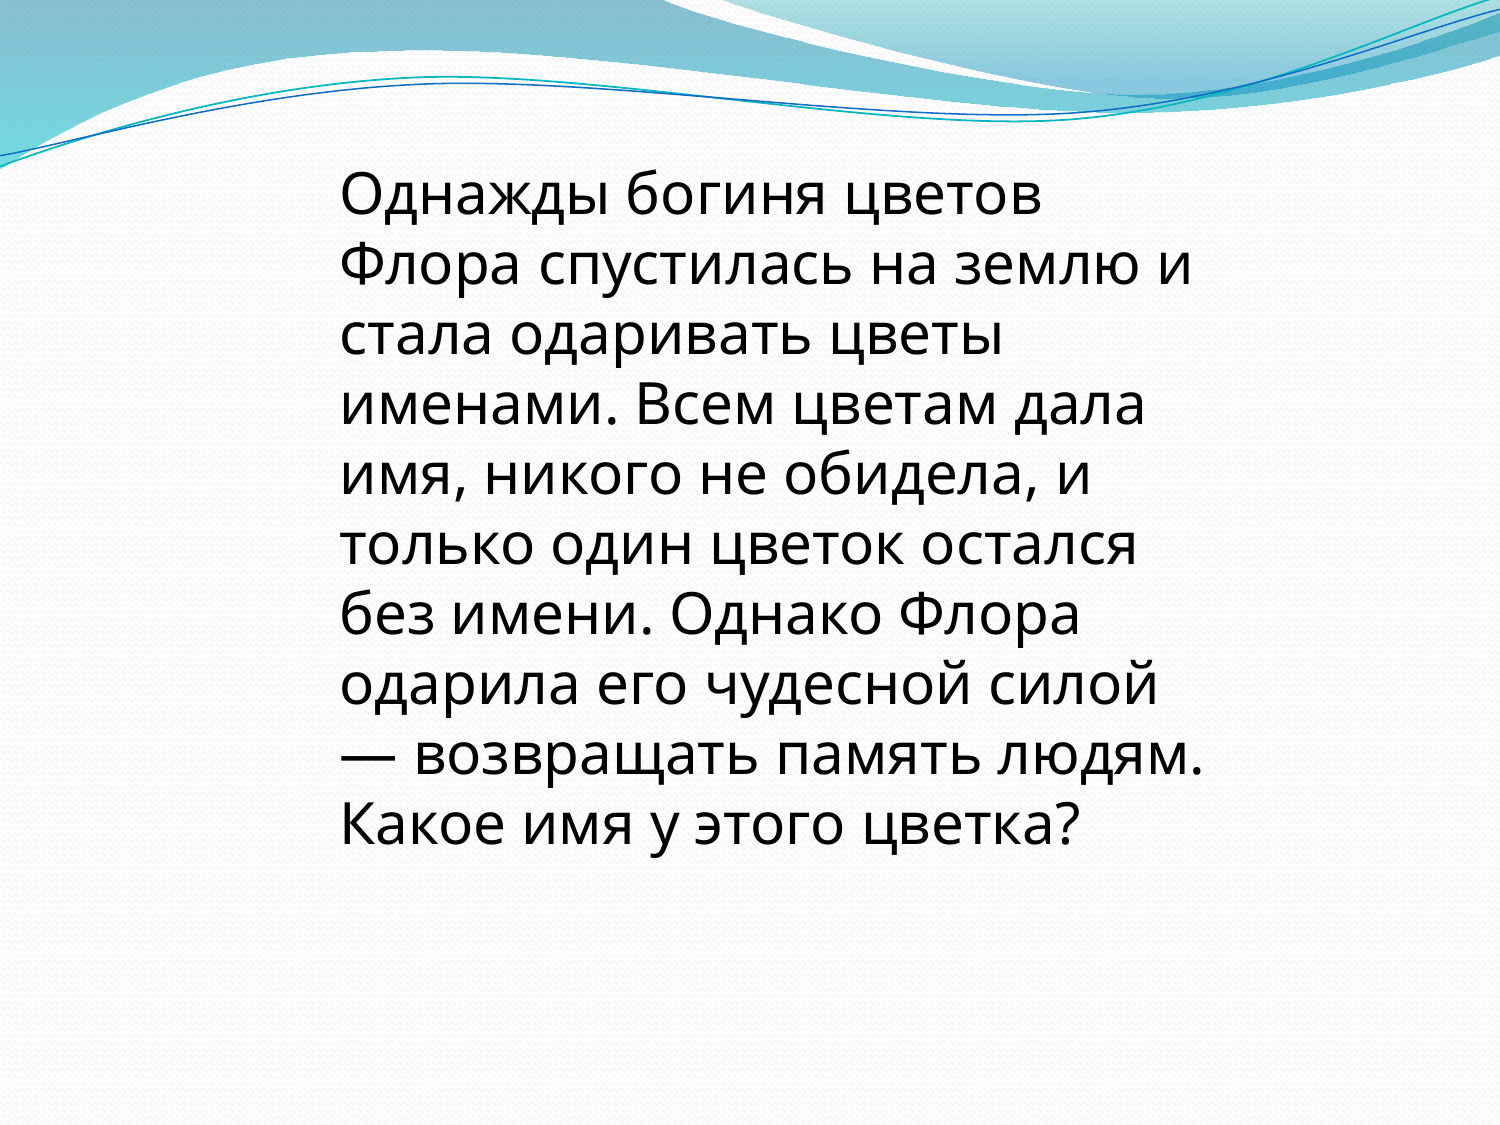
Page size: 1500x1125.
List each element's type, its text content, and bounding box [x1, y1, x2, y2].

text_box Однажды богиня цветов Флора спустилась на землю и стала одаривать цветы именами. Всем цветам дала имя, никого не обидела, и только один цветок остался без имени. Однако Флора одарила его чудесной силой — возвращать память людям. Какое имя у этого цветка? [324, 148, 1232, 864]
